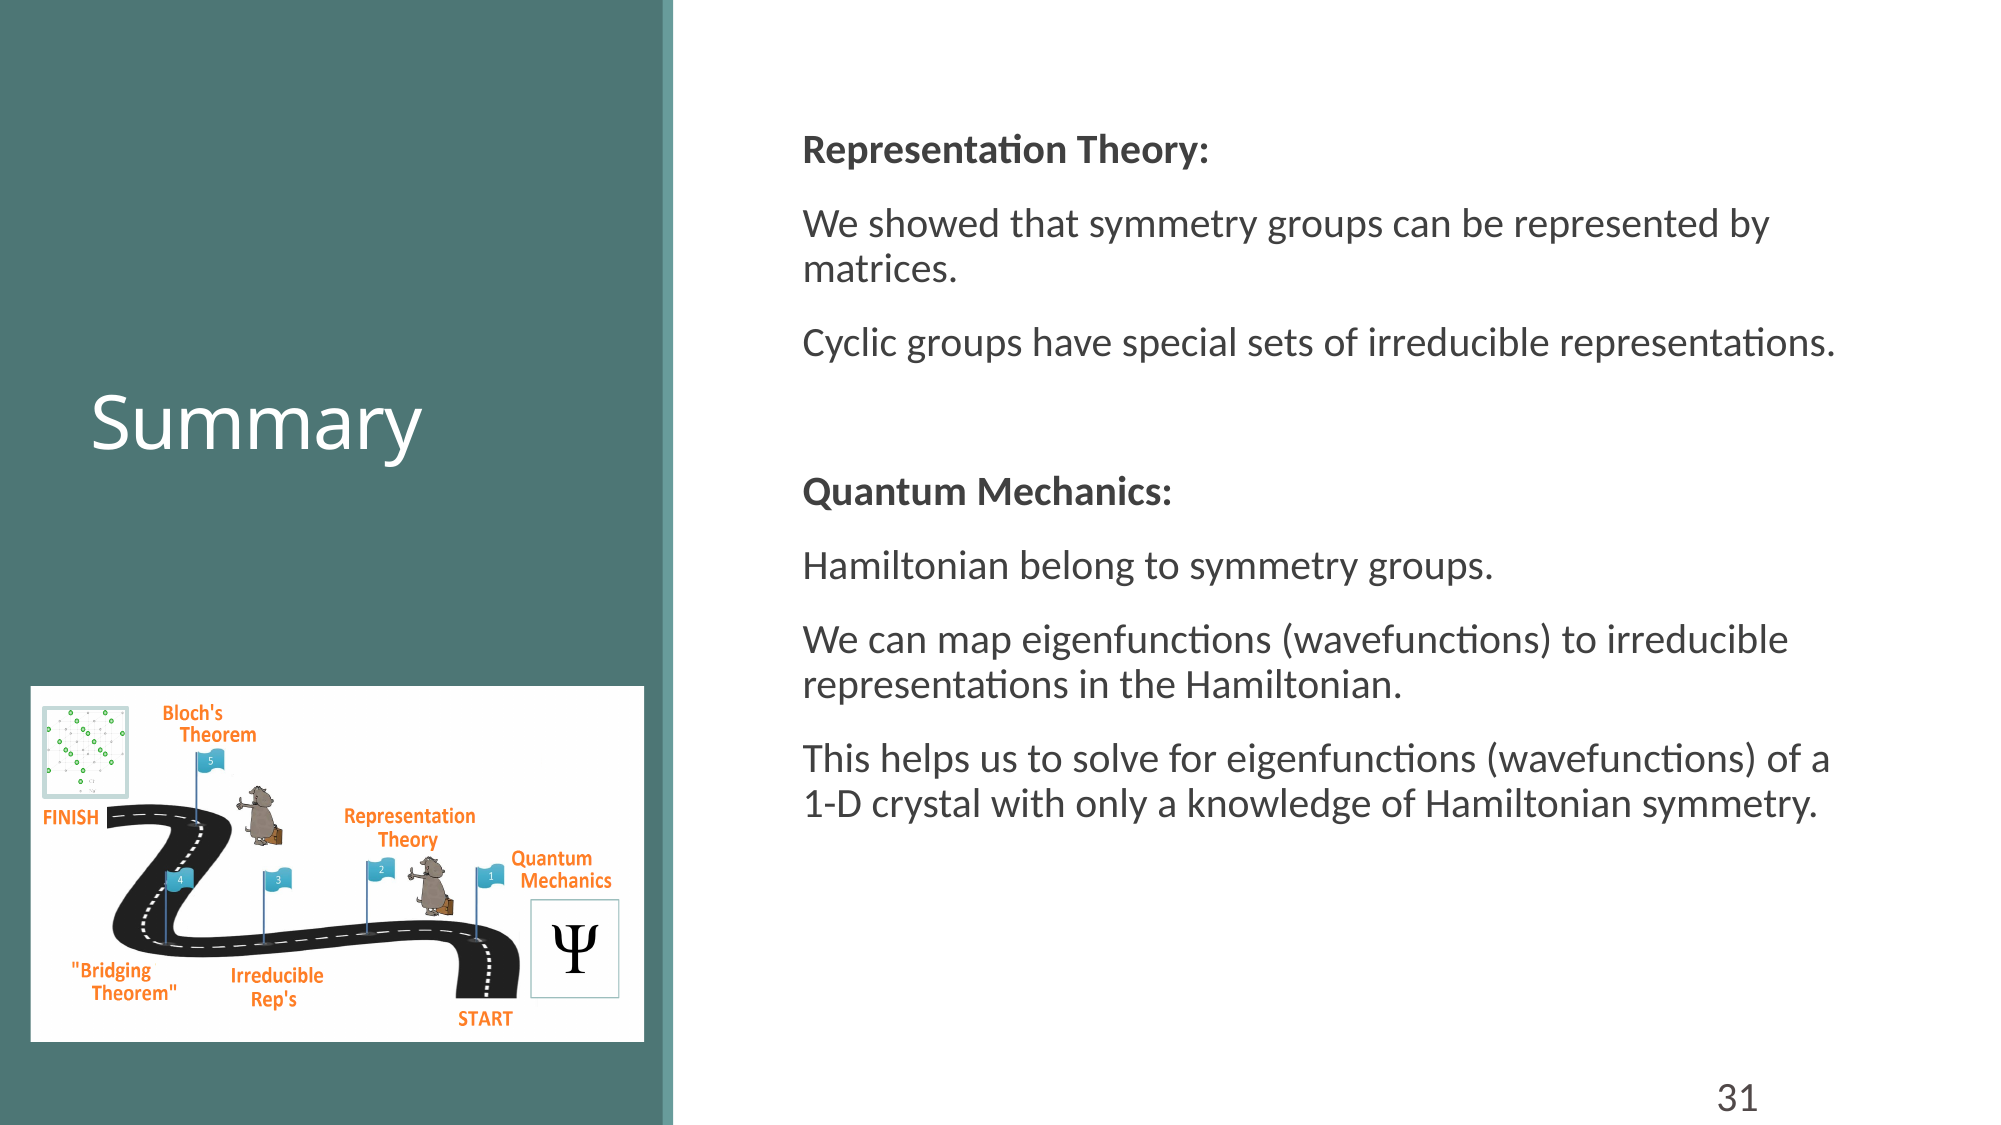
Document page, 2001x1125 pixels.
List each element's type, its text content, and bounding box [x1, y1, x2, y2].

slide_number 31 [1558, 1065, 1774, 1125]
list Representation Theory: We showed that symmetry groups can be represented by matrices. Cyclic groups have special sets of irreducible representations. Quantum Mechanics: Hamiltonian belong to symmetry groups. We can map eigenfunctions (wavefunctions) to irreducible representations in the Hamiltonian. This helps us to solve for eigenfunctions (wavefunctions) of a 1-D crystal with only a knowledge of Hamiltonian symmetry. [787, 120, 1853, 983]
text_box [30, 685, 645, 1043]
title Summary [75, 97, 600, 473]
